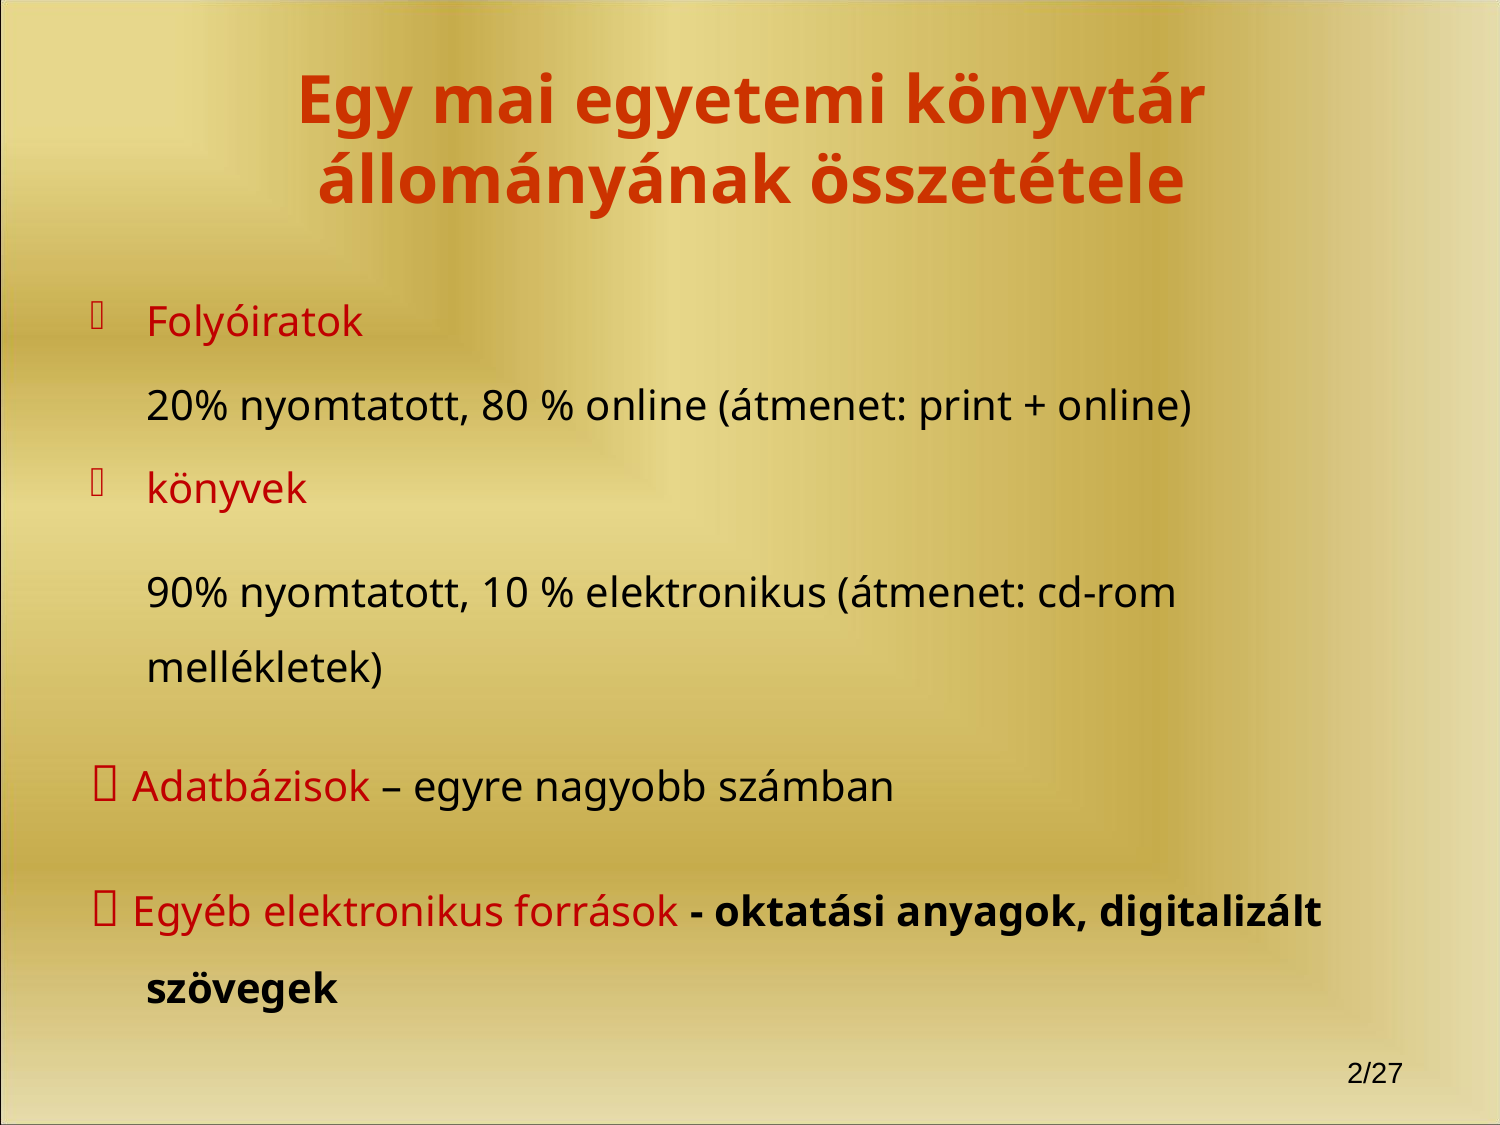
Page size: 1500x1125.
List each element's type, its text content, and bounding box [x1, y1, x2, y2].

title Egy mai egyetemi könyvtár állományának összetétele [76, 42, 1427, 231]
picture [0, 0, 1500, 1125]
list Folyóiratok 20% nyomtatott, 80 % online (átmenet: print + online) könyvek 90% nyomtatott, 10 % elektronikus (átmenet: cd-rom mellékletek)  Adatbázisok – egyre nagyobb számban  Egyéb elektronikus források - oktatási anyagok, digitalizált szövegek [74, 262, 1426, 1006]
slide_number 2/27 [1068, 1046, 1420, 1125]
